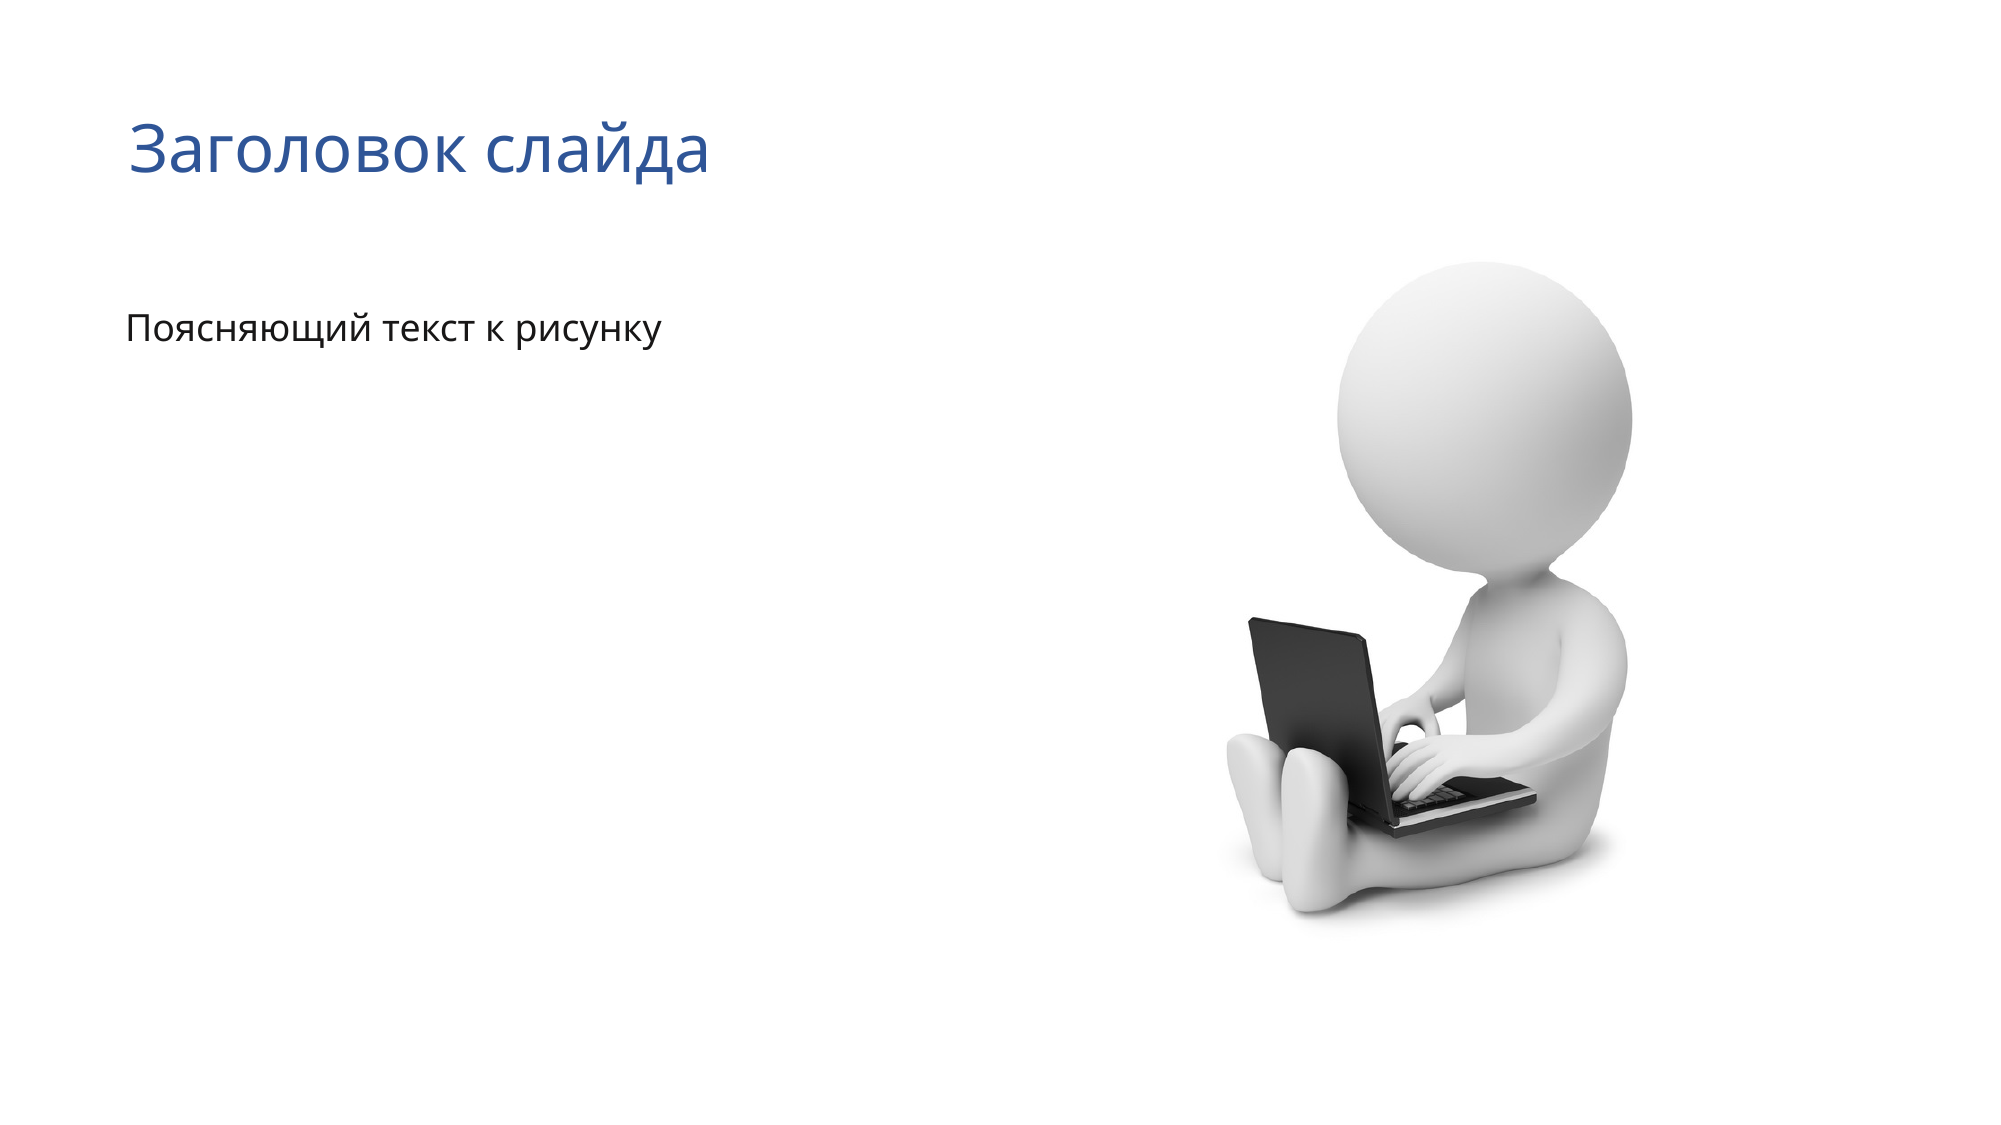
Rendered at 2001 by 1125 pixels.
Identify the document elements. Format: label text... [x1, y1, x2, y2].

picture [1157, 197, 1695, 988]
title Заголовок слайда [114, 43, 816, 248]
list Поясняющий текст к рисунку [110, 296, 812, 990]
